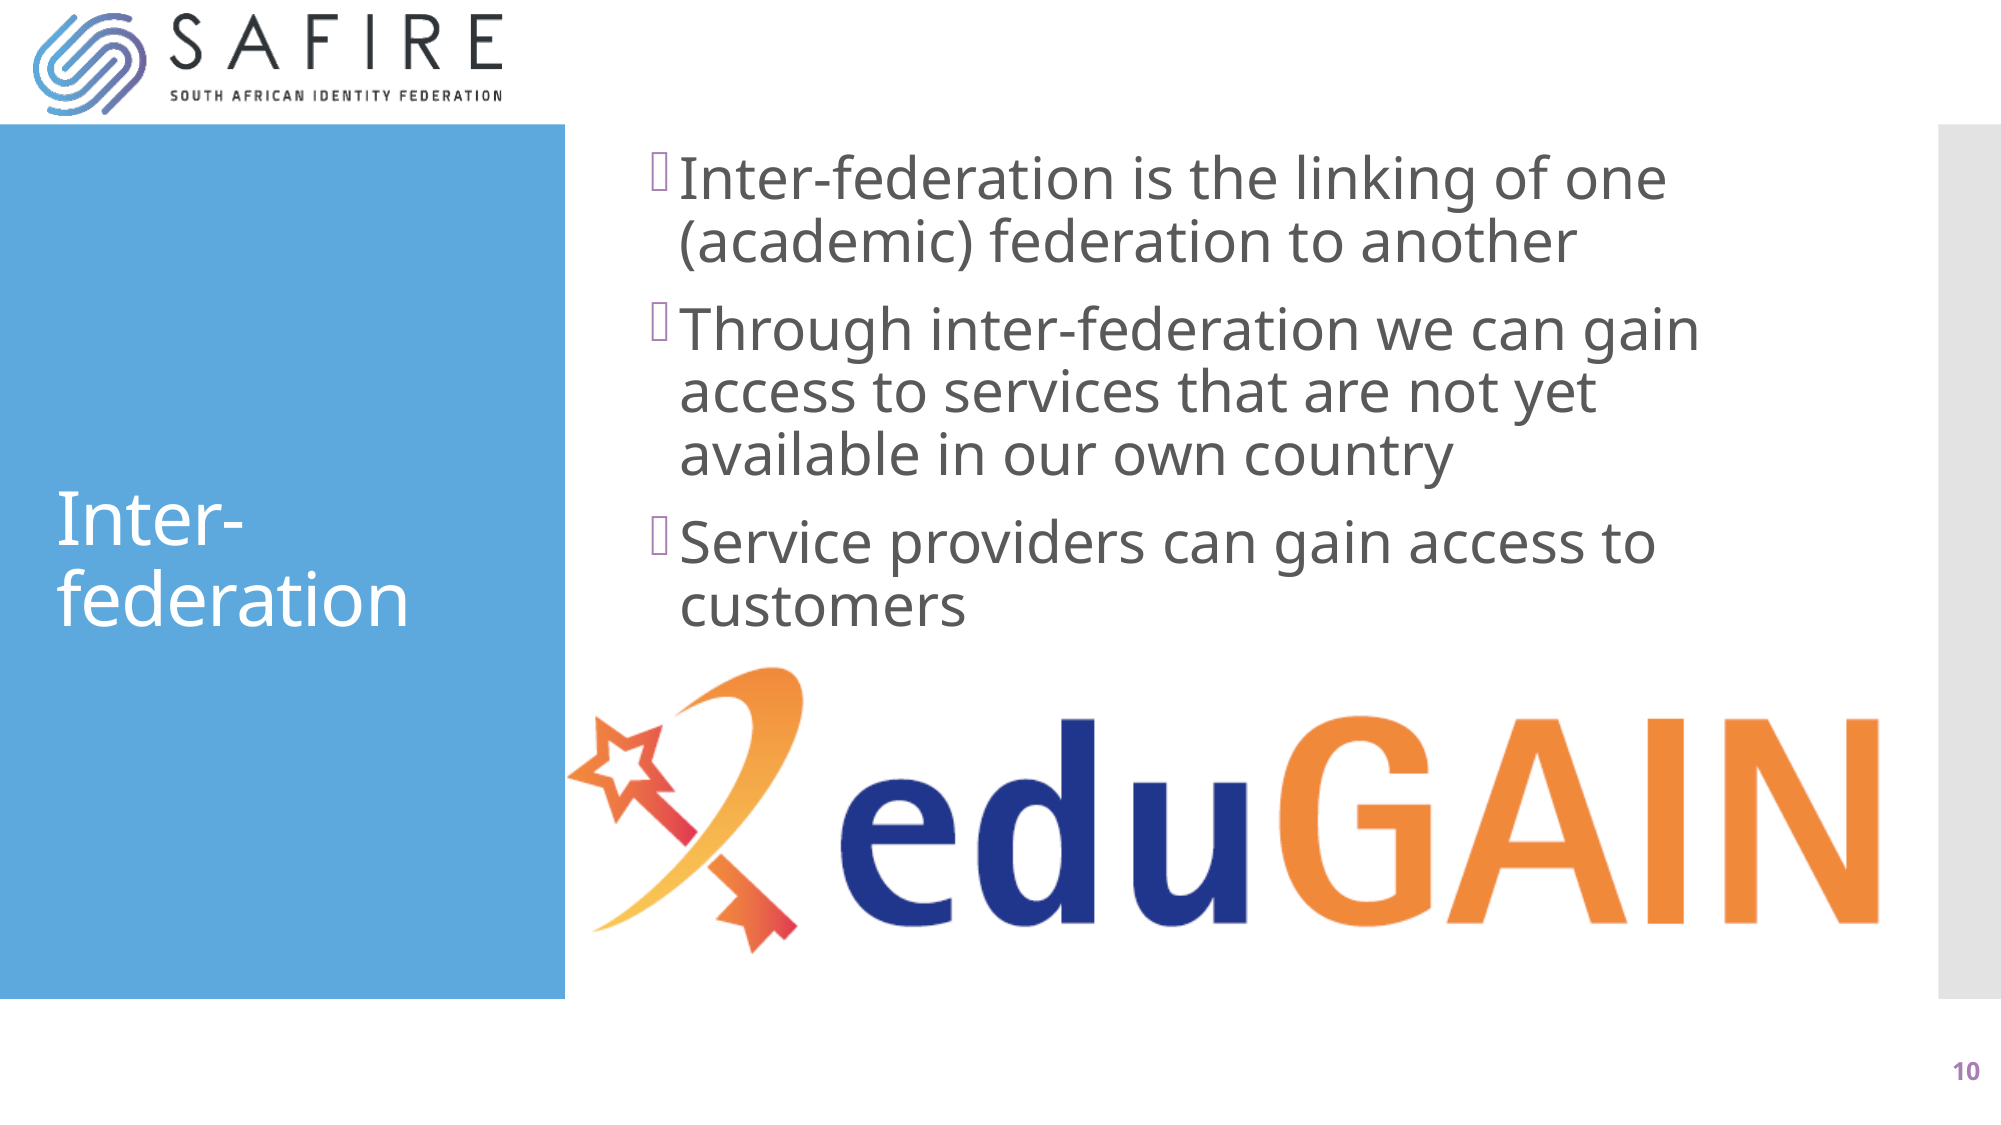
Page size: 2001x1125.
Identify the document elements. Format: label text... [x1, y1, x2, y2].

slide_number 10 [1744, 1042, 1996, 1103]
list Inter-federation is the linking of one (academic) federation to another Through inter-federation we can gain access to services that are not yet available in our own country Service providers can gain access to customers [634, 141, 1835, 632]
picture [566, 632, 1903, 982]
title Inter-federation [41, 184, 525, 940]
picture [21, 10, 515, 119]
